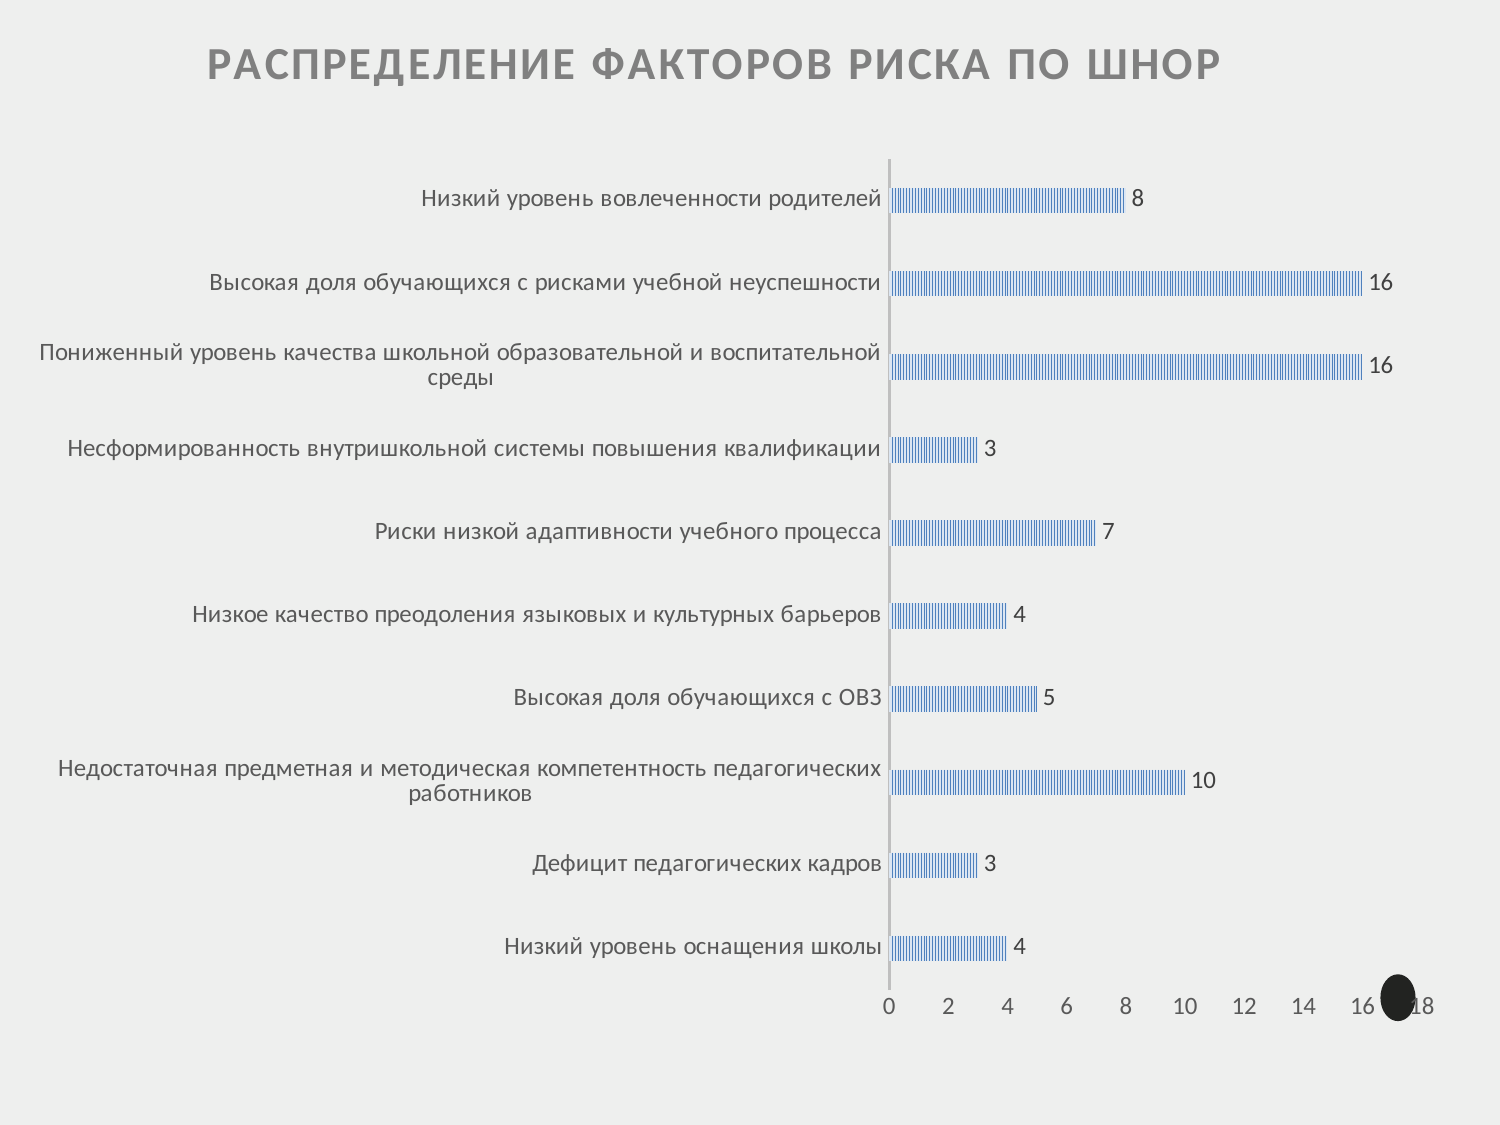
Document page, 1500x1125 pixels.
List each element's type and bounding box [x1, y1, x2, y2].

chart [39, 30, 1467, 1071]
